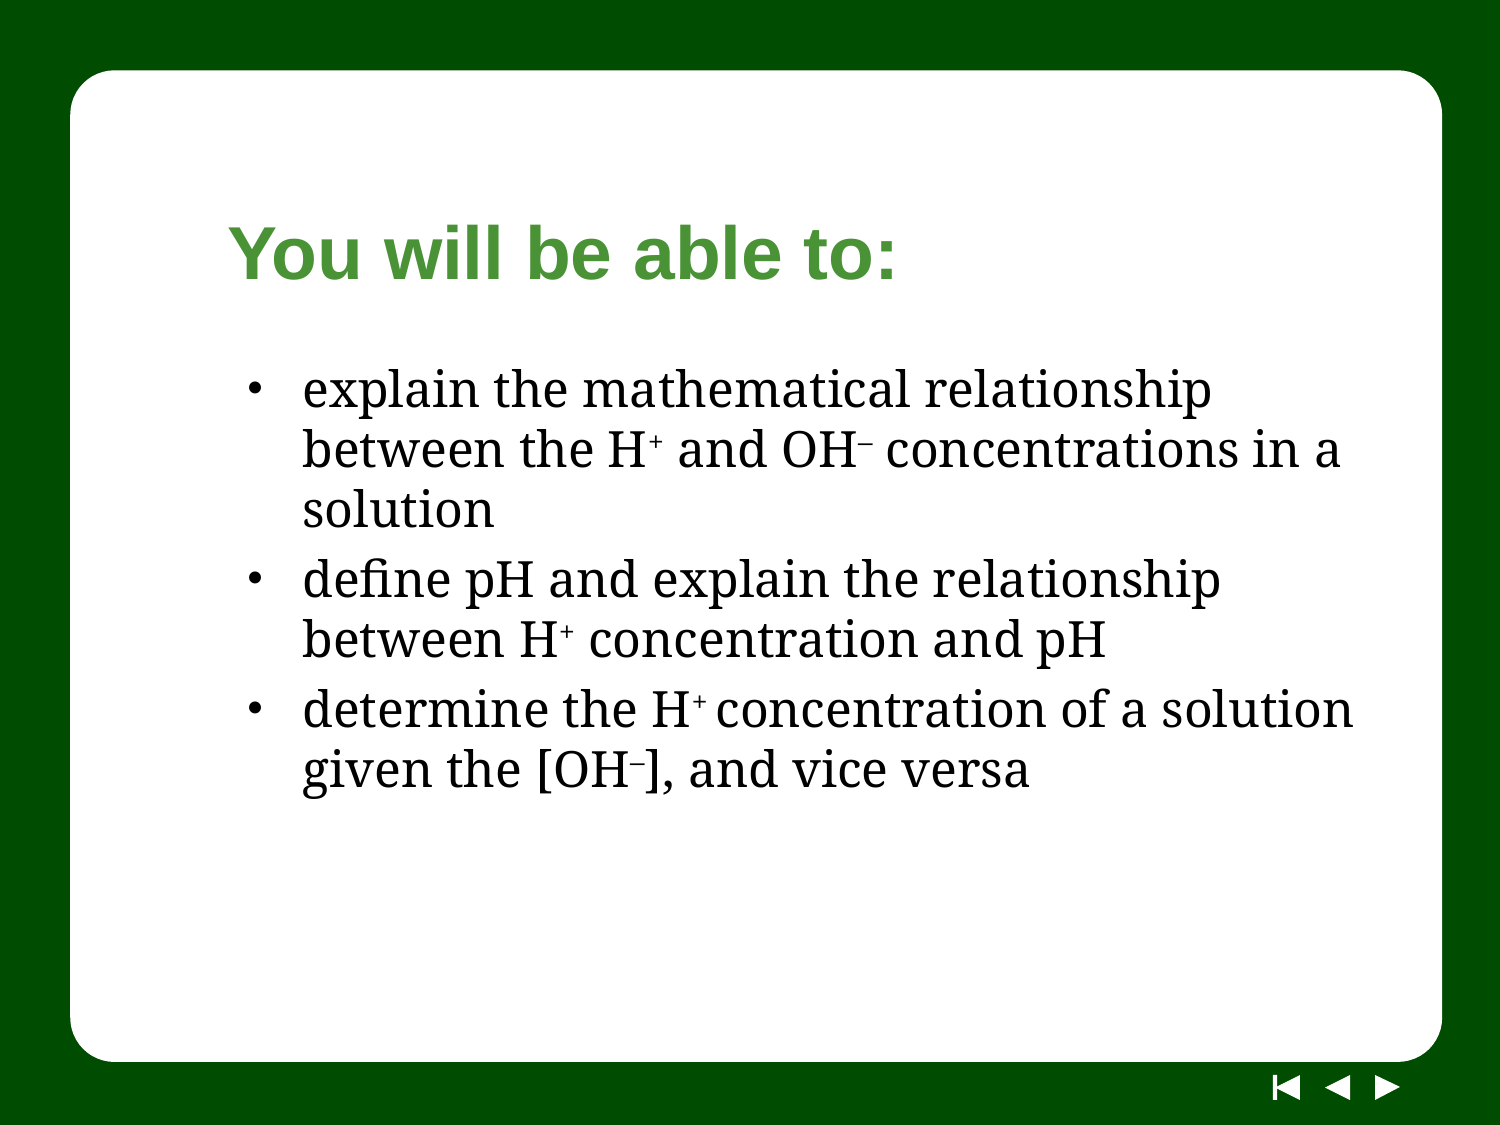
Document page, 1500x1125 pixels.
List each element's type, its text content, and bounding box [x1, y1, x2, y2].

title You will be able to: [212, 174, 1425, 325]
list explain the mathematical relationship between the H+ and OH– concentrations in a solution define pH and explain the relationship between H+ concentration and pH determine the H+ concentration of a solution given the [OH–], and vice versa [212, 350, 1388, 988]
